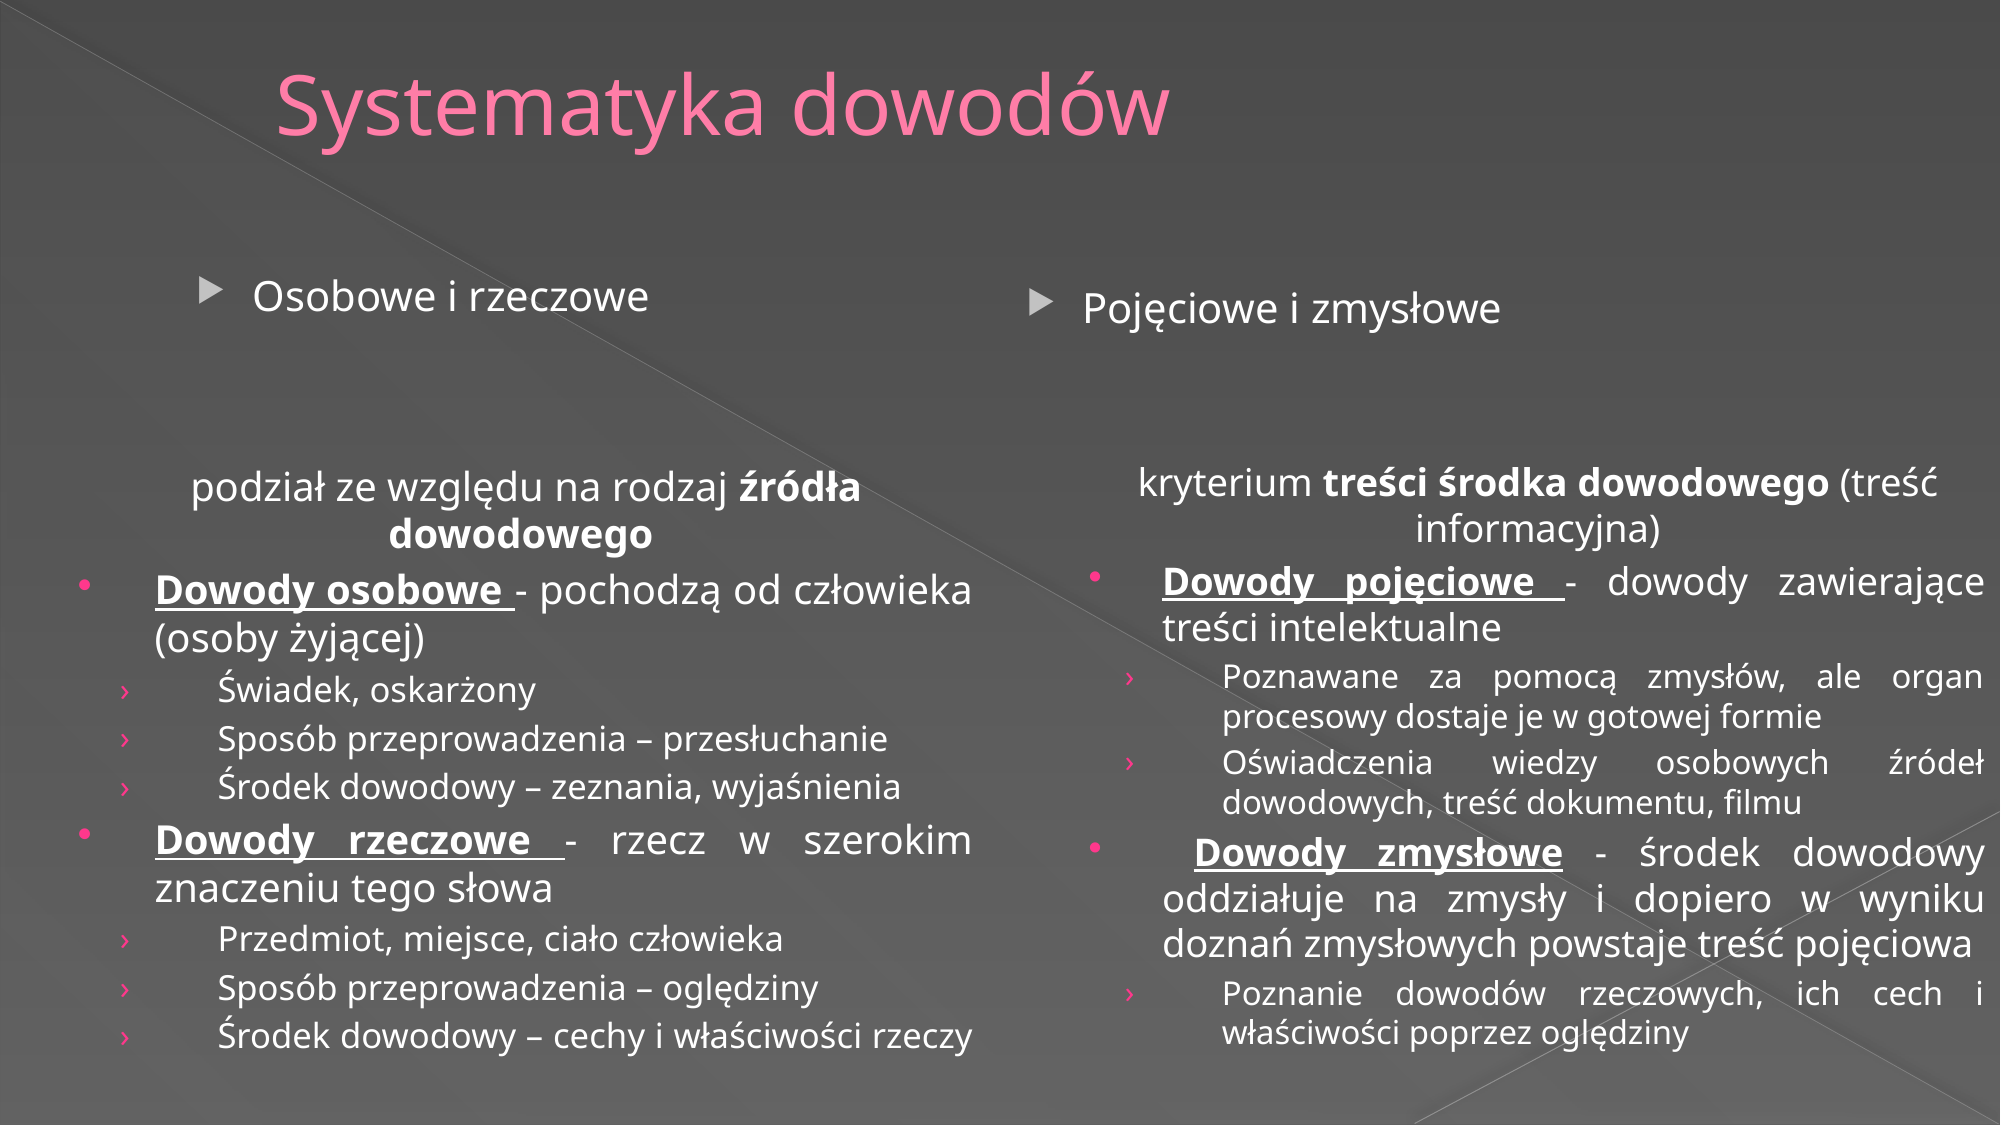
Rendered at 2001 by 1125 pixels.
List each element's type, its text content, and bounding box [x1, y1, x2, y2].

title Systematyka dowodów [181, 12, 1819, 193]
list kryterium treści środka dowodowego (treść informacyjna) Dowody pojęciowe - dowody zawierające treści intelektualne Poznawane za pomocą zmysłów, ale organ procesowy dostaje je w gotowej formie Oświadczenia wiedzy osobowych źródeł dowodowych, treść dokumentu, filmu Dowody zmysłowe - środek dowodowy oddziałuje na zmysły i dopiero w wyniku doznań zmysłowych powstaje treść pojęciowa Poznanie dowodów rzeczowych, ich cech i właściwości poprzez oględziny [1075, 397, 2000, 1075]
text_box Osobowe i rzeczowe [181, 262, 989, 398]
text_box Pojęciowe i zmysłowe [1011, 274, 1819, 410]
list podział ze względu na rodzaj źródła dowodowego Dowody osobowe - pochodzą od człowieka (osoby żyjącej) Świadek, oskarżony Sposób przeprowadzenia – przesłuchanie Środek dowodowy – zeznania, wyjaśnienia Dowody rzeczowe - rzecz w szerokim znaczeniu tego słowa Przedmiot, miejsce, ciało człowieka Sposób przeprowadzenia – oględziny Środek dowodowy – cechy i właściwości rzeczy [64, 397, 989, 1075]
